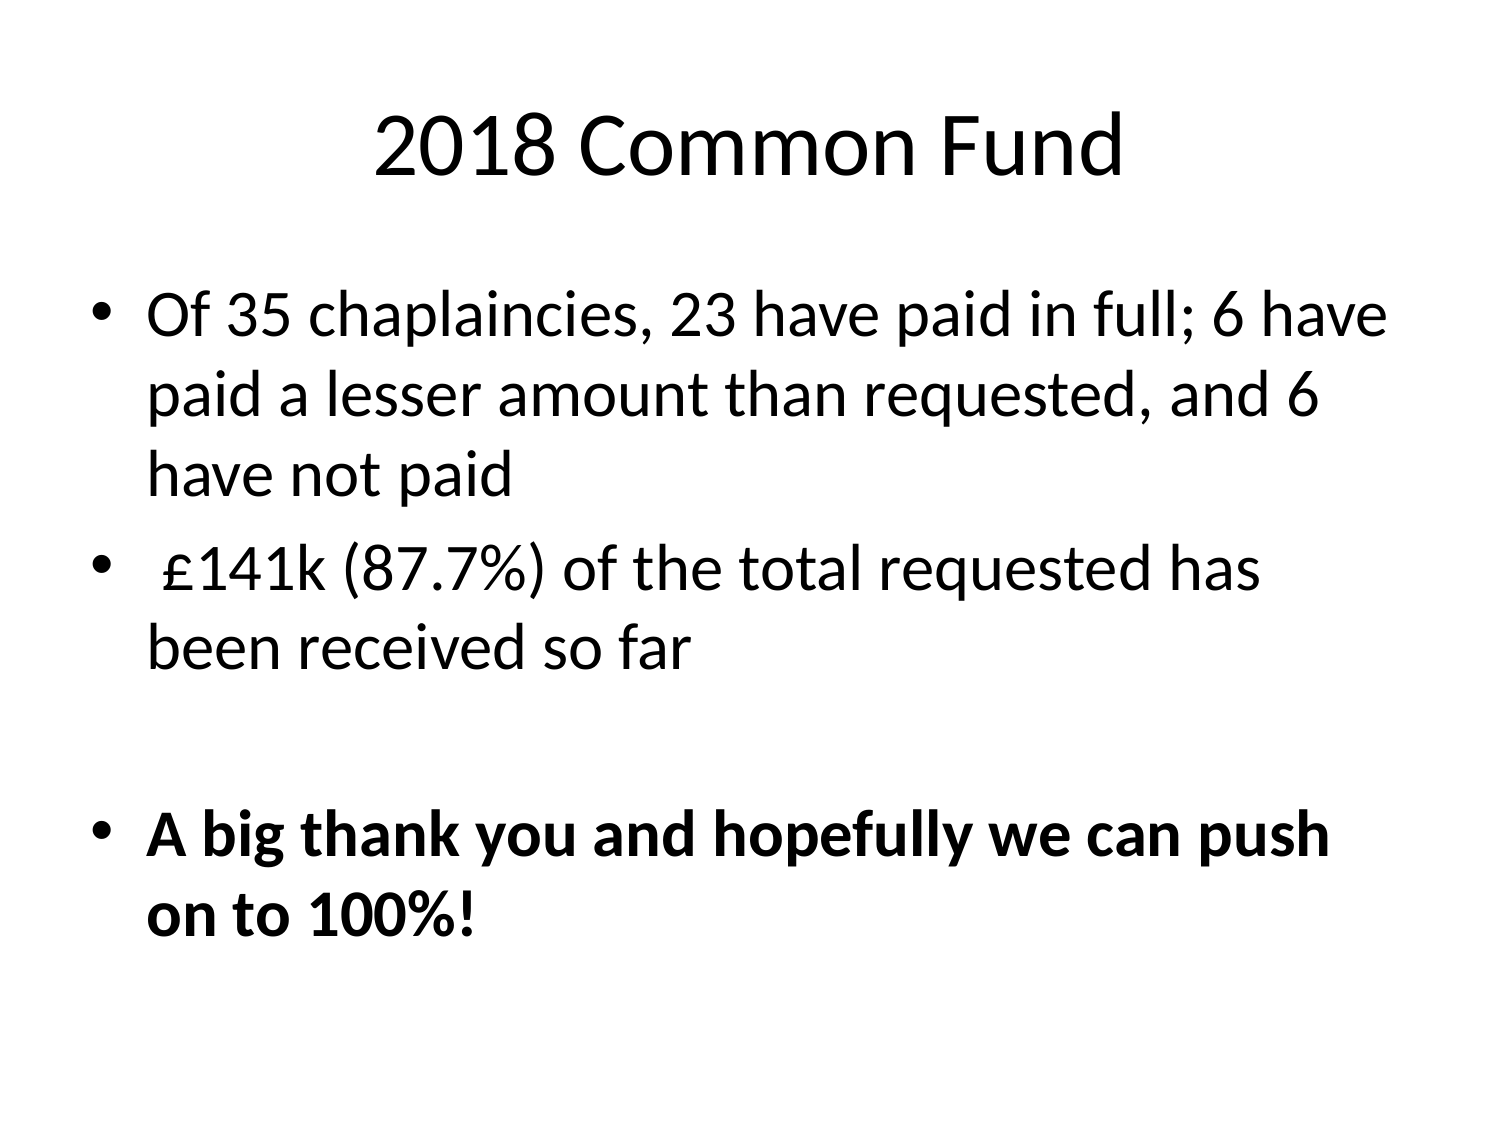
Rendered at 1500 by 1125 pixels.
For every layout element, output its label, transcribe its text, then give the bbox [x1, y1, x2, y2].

list Of 35 chaplaincies, 23 have paid in full; 6 have paid a lesser amount than requested, and 6 have not paid £141k (87.7%) of the total requested has been received so far A big thank you and hopefully we can push on to 100%! [75, 262, 1425, 1005]
title 2018 Common Fund [75, 45, 1425, 233]
